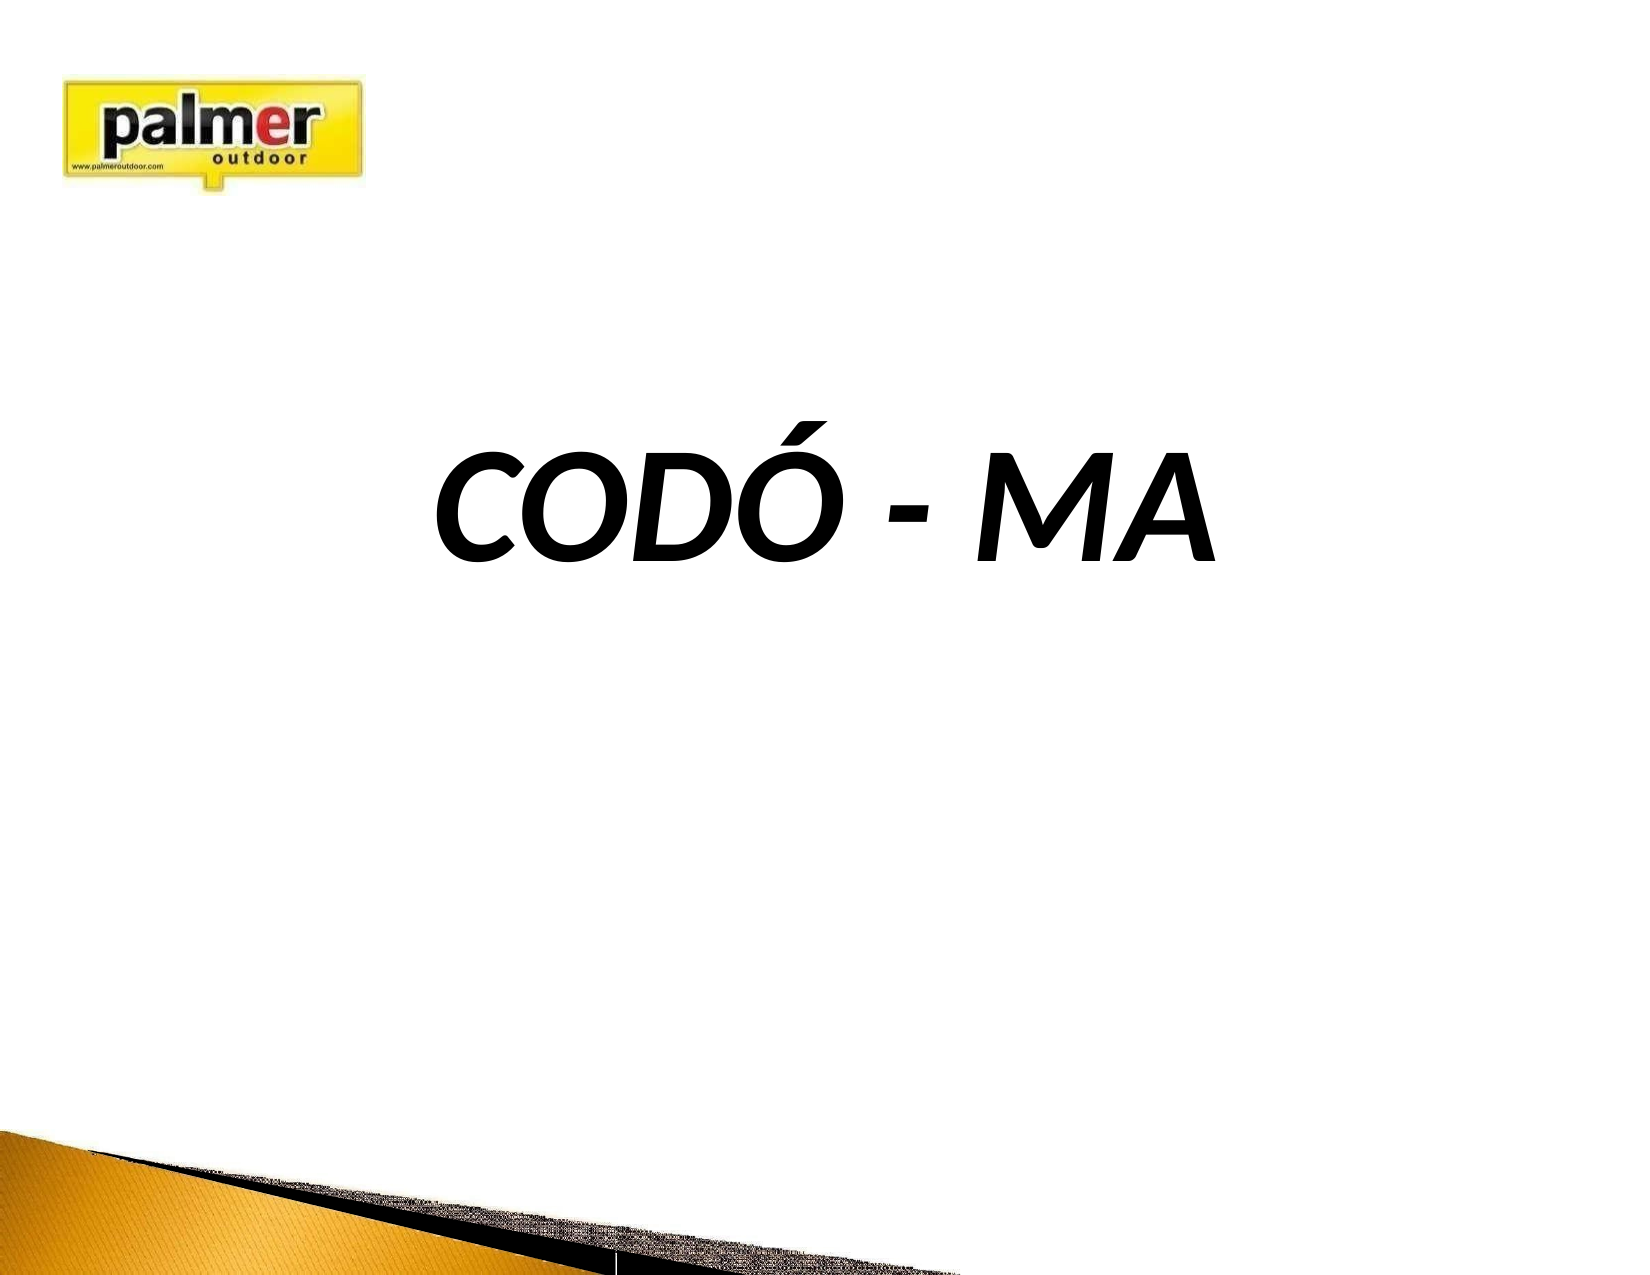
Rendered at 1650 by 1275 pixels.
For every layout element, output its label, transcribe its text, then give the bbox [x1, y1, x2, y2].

picture [62, 74, 366, 196]
picture [0, 1129, 961, 1275]
title CODÓ - MA [137, 392, 1527, 608]
